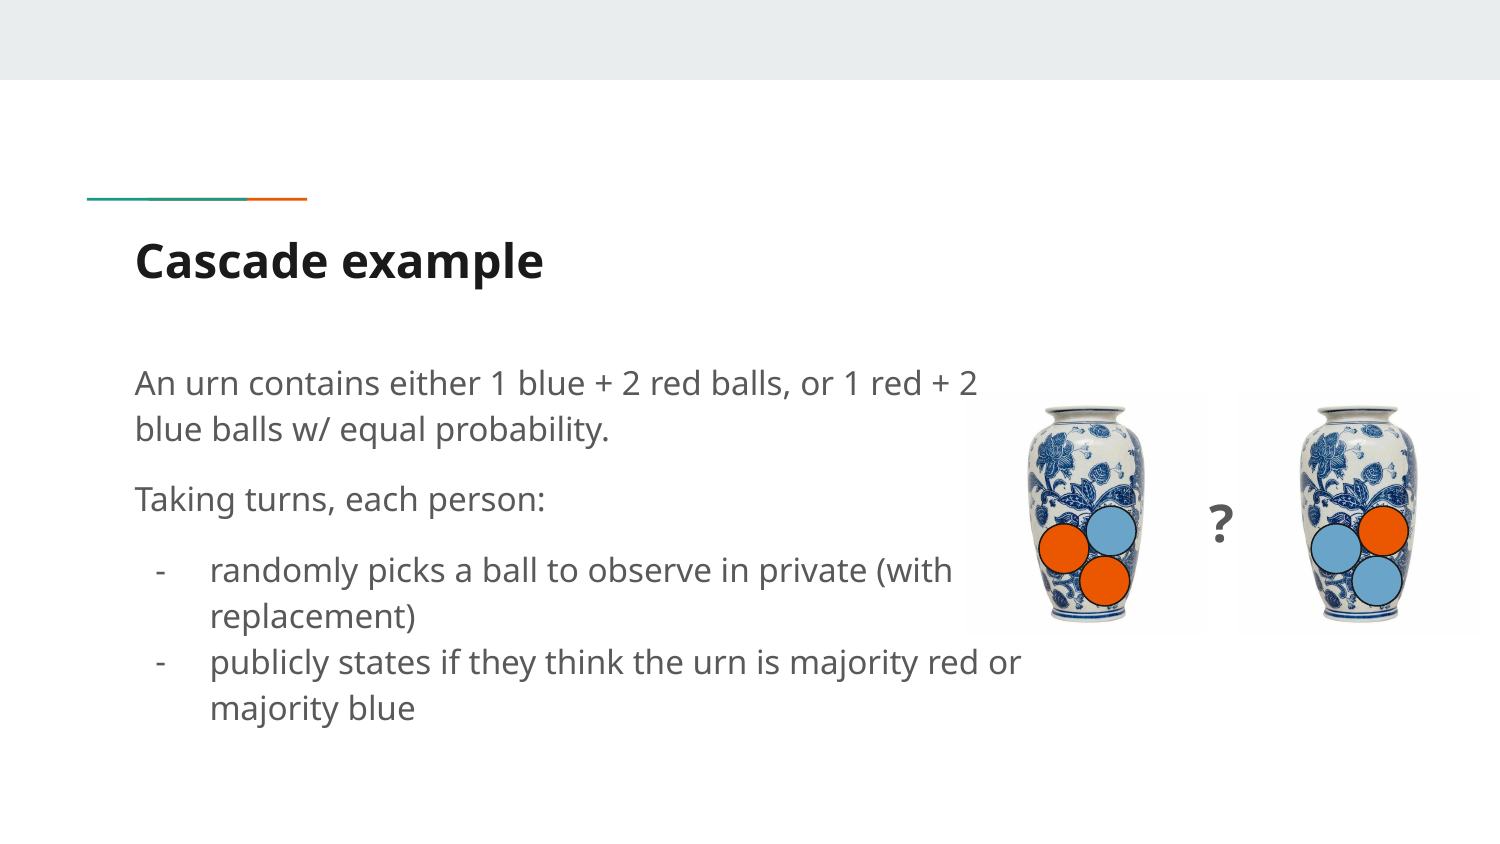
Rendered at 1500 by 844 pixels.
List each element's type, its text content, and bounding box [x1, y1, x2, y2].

title Cascade example [119, 216, 1381, 305]
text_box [965, 393, 1480, 636]
list An urn contains either 1 blue + 2 red balls, or 1 red + 2 blue balls w/ equal probability. Taking turns, each person: randomly picks a ball to observe in private (with replacement) publicly states if they think the urn is majority red or majority blue [119, 341, 1053, 787]
